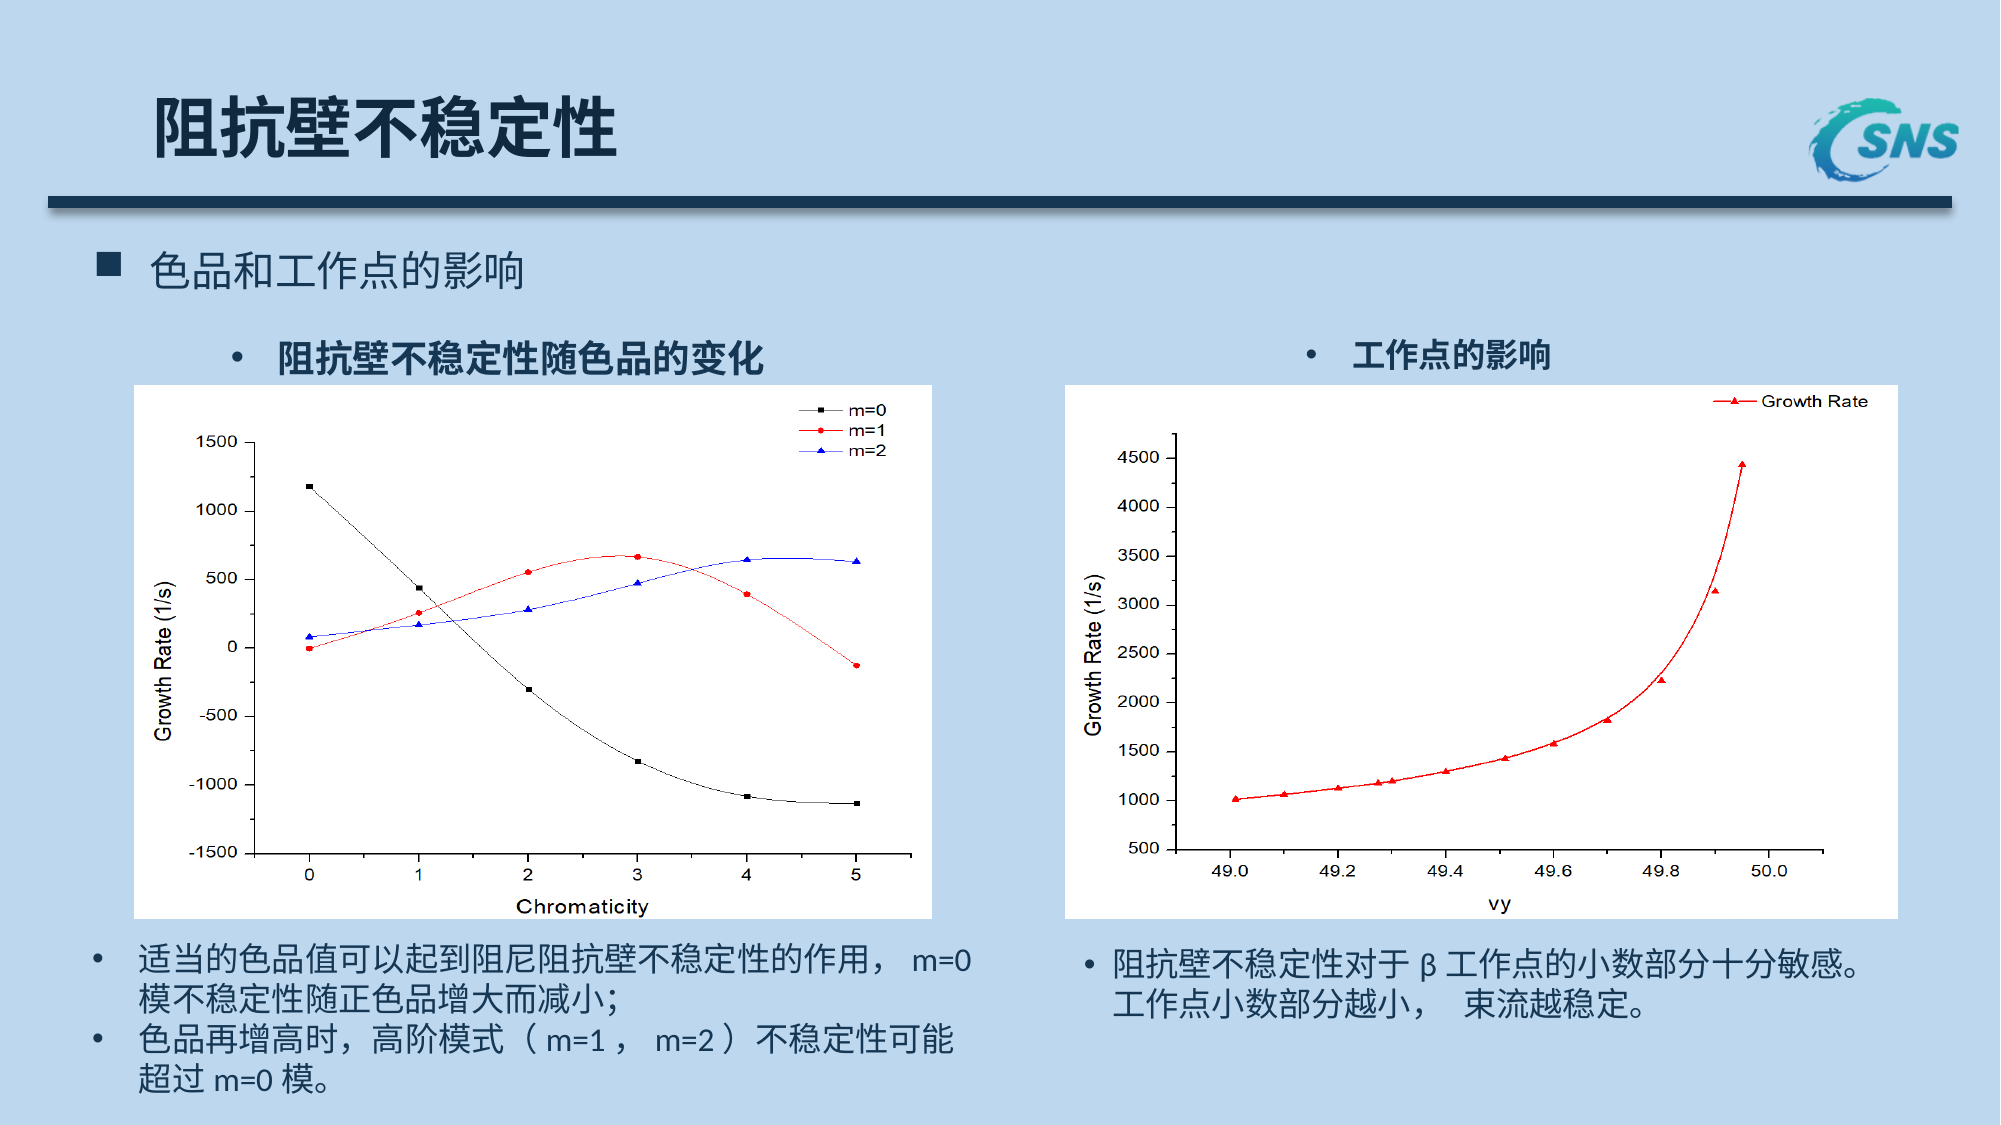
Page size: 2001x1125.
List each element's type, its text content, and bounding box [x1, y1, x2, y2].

text_box 色品和工作点的影响 [78, 236, 1615, 302]
picture [134, 385, 932, 919]
text_box 适当的色品值可以起到阻尼阻抗壁不稳定性的作用，m=0 模不稳定性随正色品增大而减小； 色品再增高时，高阶模式（m=1，m=2）不稳定性可能超过m=0模。 [77, 931, 999, 1106]
picture [1863, 90, 1972, 183]
title 阻抗壁不稳定性 [137, 59, 1863, 203]
text_box 阻抗壁不稳定性对于β工作点的小数部分十分敏感。工作点小数部分越小， 束流越稳定。 [1069, 936, 1923, 1031]
picture [1065, 385, 1898, 919]
text_box 工作点的影响 [1239, 327, 1618, 382]
text_box 阻抗壁不稳定性随色品的变化 [214, 327, 782, 383]
